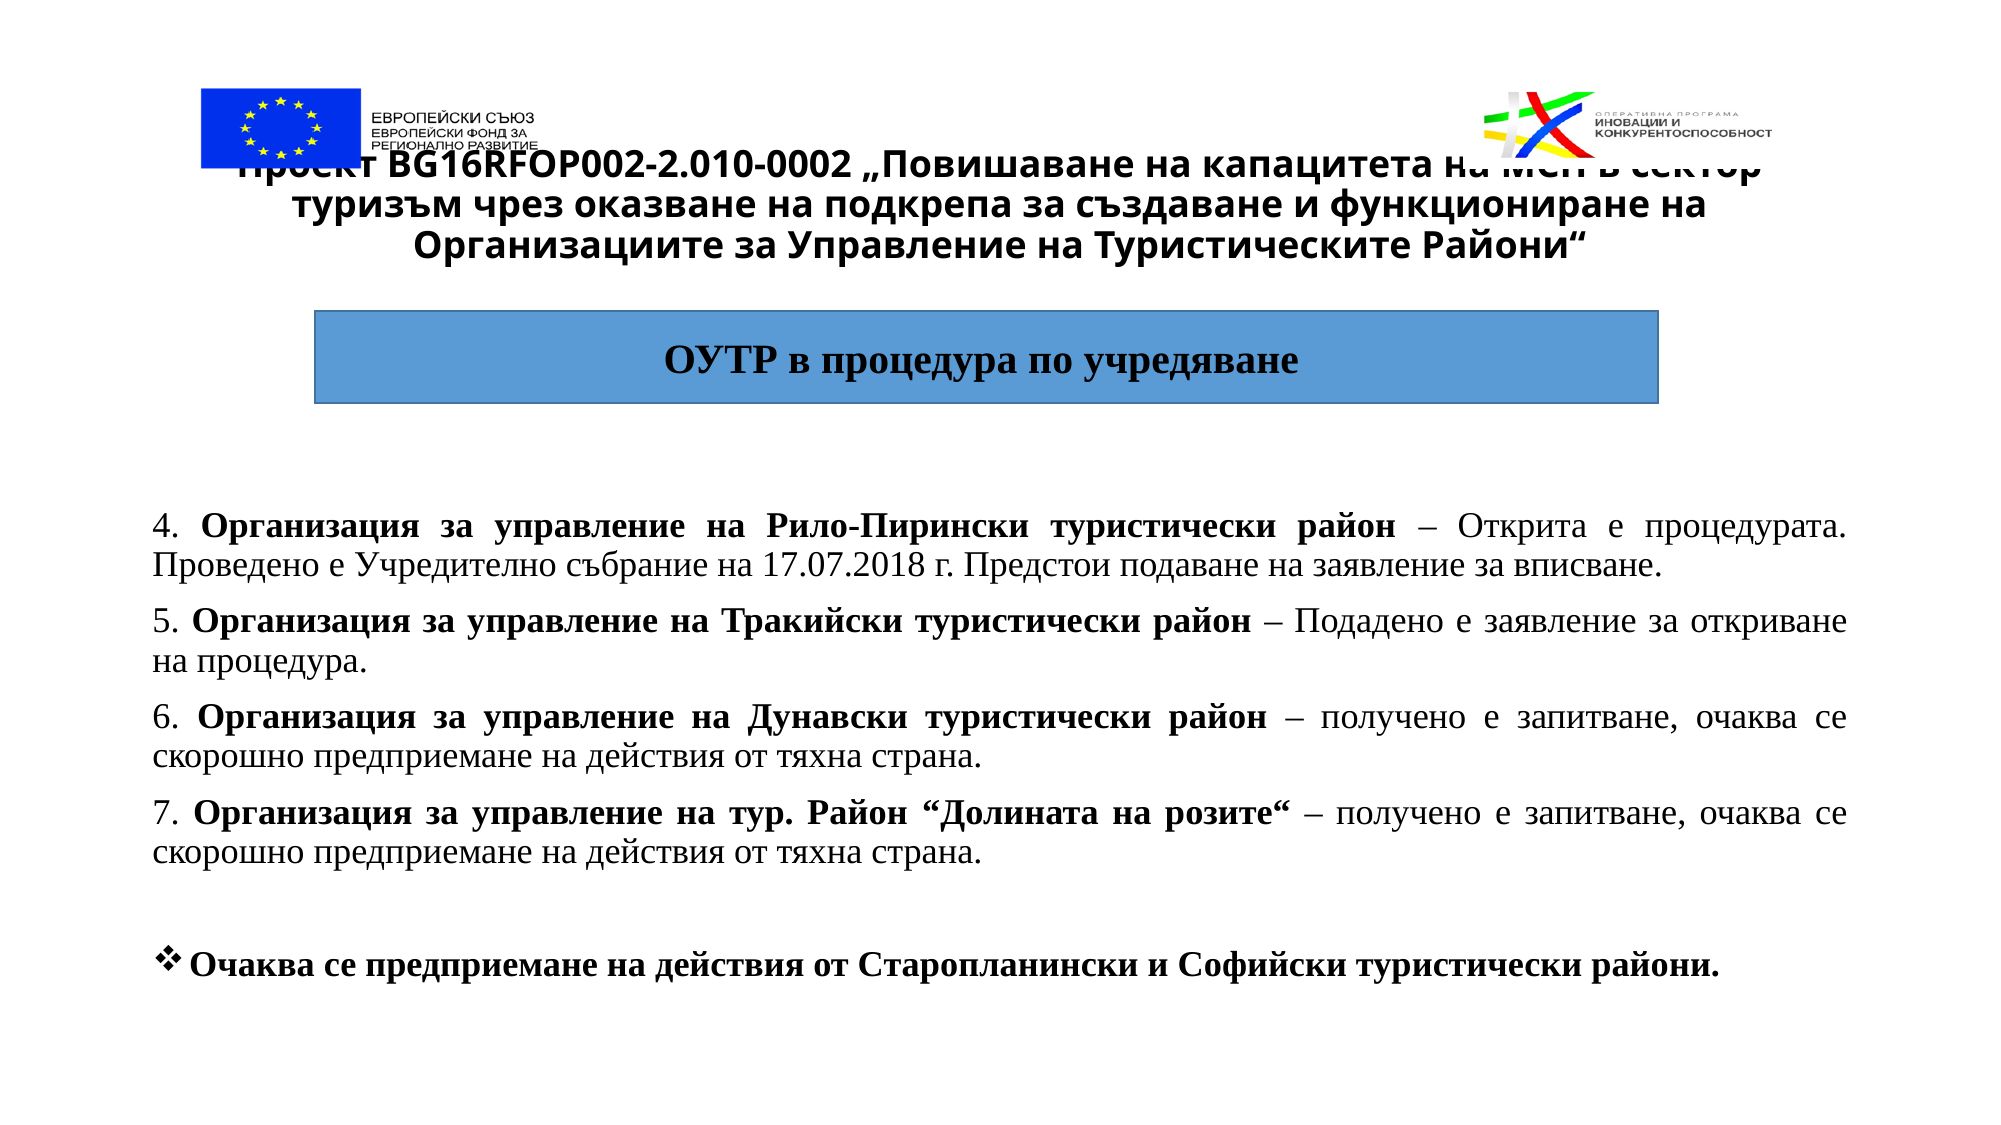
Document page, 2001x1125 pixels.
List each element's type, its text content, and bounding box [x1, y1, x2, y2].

list 4. Организация за управление на Рило-Пирински туристически район – Открита е процедурата. Проведено е Учредително събрание на 17.07.2018 г. Предстои подаване на заявление за вписване. 5. Организация за управление на Тракийски туристически район – Подадено е заявление за откриване на процедура. 6. Организация за управление на Дунавски туристически район – получено е запитване, очаква се скорошно предприемане на действия от тяхна страна. 7. Организация за управление на тур. Район “Долината на розите“ – получено e запитване, очаква се скорошно предприемане на действия от тяхна страна. Очаква се предприемане на действия от Старопланински и Софийски туристически райони. [137, 284, 1863, 999]
title Проект BG16RFOP002-2.010-0002 „Повишаване на капацитета на МСП в сектор туризъм чрез оказване на подкрепа за създаване и функциониране на Организациите за Управление на Туристическите Райони“ [137, 59, 1863, 284]
picture [1463, 77, 1772, 169]
picture [186, 78, 568, 179]
text_box ОУТР в процедура по учредяване [314, 310, 1659, 404]
